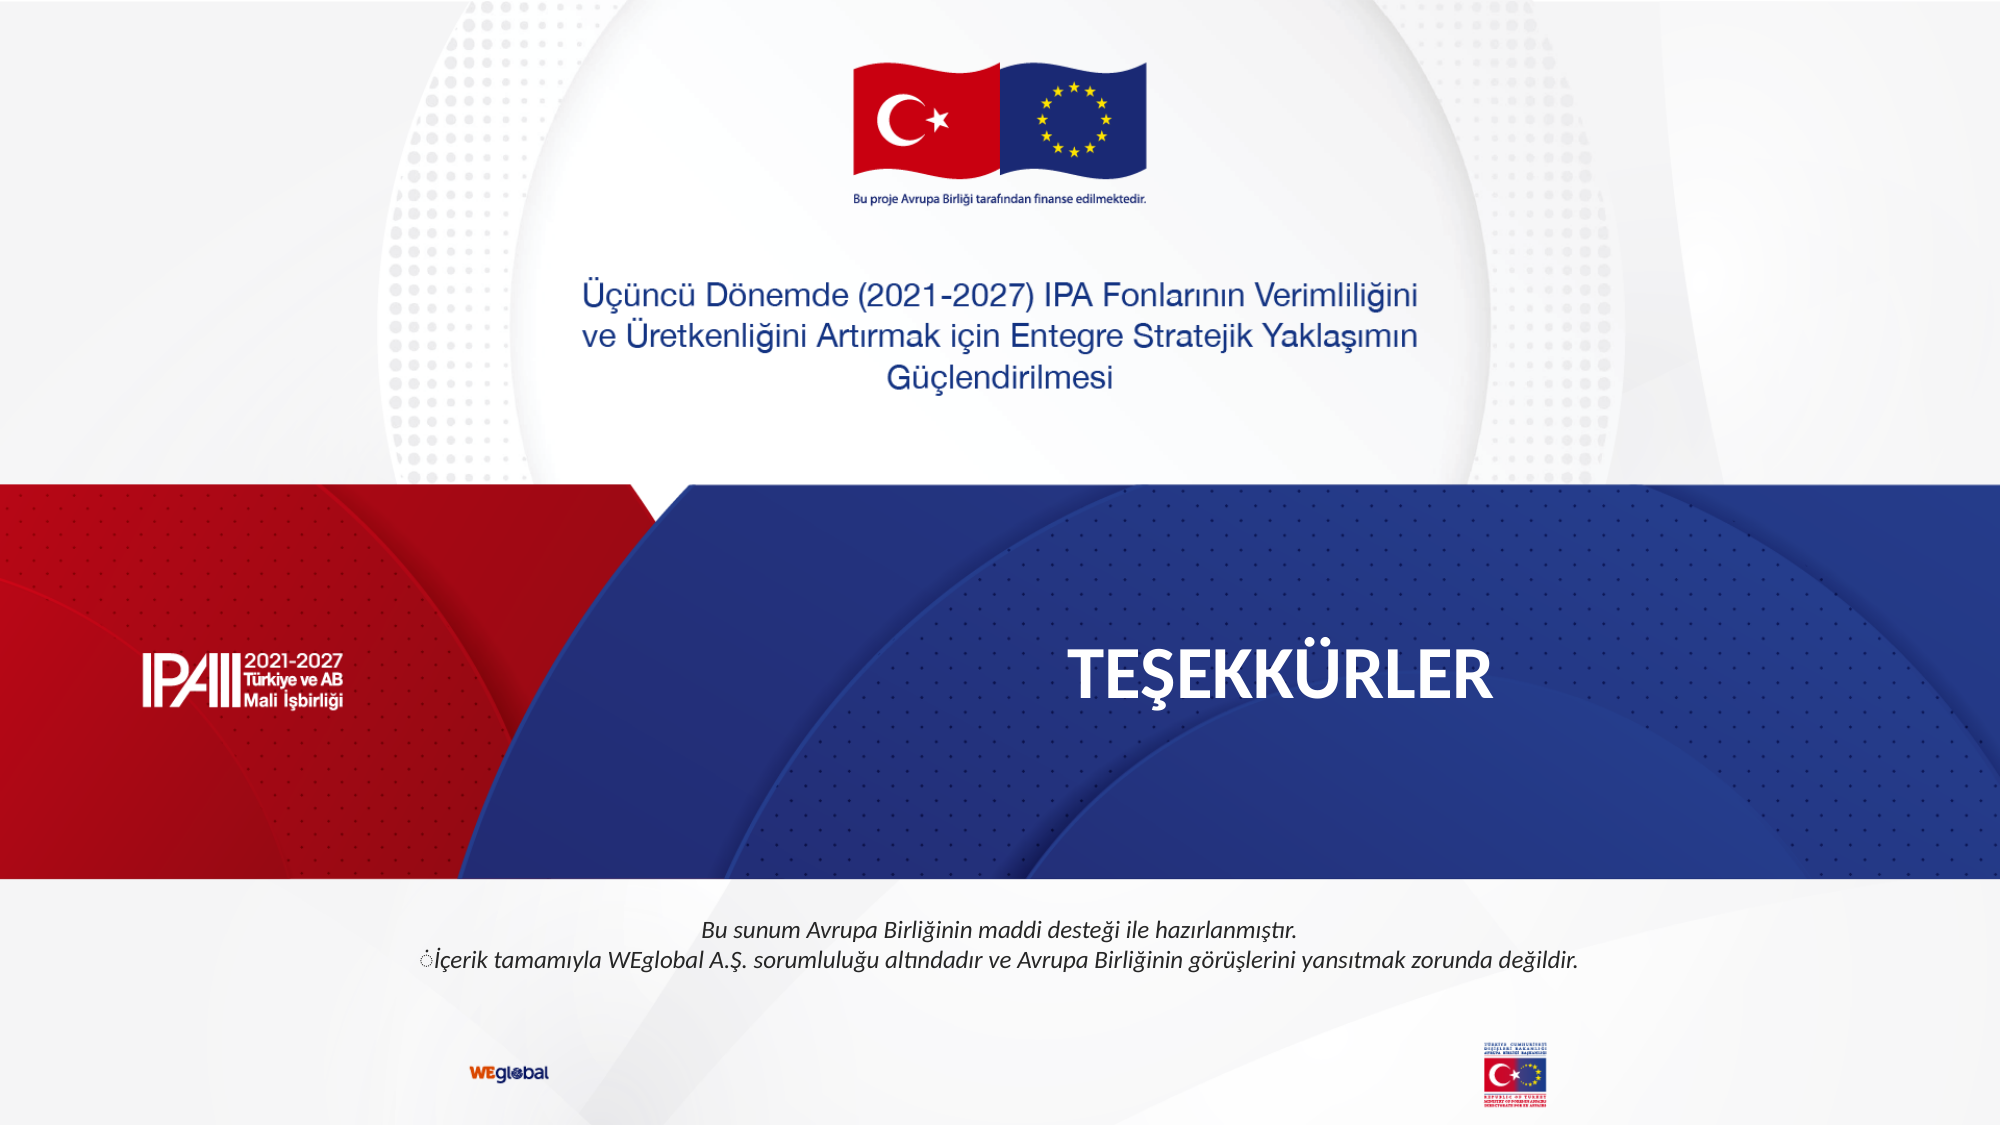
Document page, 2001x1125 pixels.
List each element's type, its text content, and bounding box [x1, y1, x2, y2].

picture [0, 0, 2000, 905]
picture [0, 981, 2000, 1125]
text_box Bu sunum Avrupa Birliğinin maddi desteği ile hazırlanmıştır. ̇İçerik tamamıyla WEglobal A.Ş. sorumluluğu altındadır ve Avrupa Birliğinin görüşlerini yansıtmak zorunda değildir. [0, 905, 2000, 981]
title TEŞEKKÜRLER [613, 607, 1950, 722]
